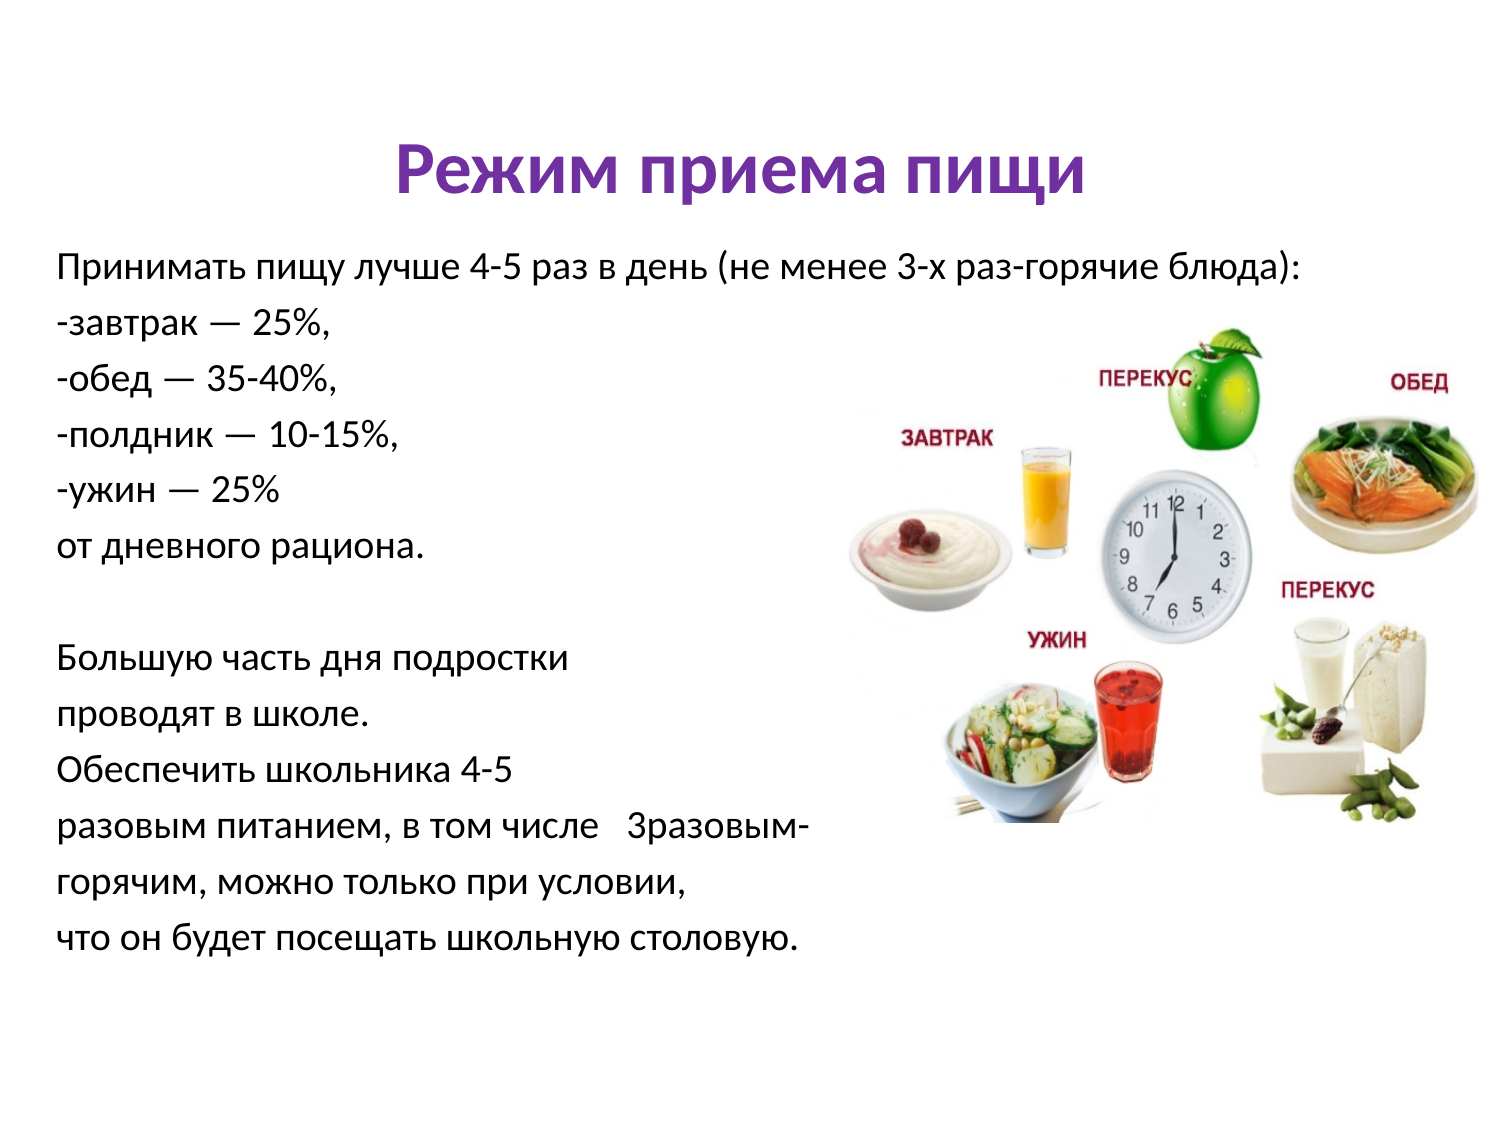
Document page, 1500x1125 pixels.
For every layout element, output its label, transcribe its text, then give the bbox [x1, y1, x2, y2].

picture [844, 326, 1483, 823]
list Принимать пищу лучше 4-5 раз в день (не менее 3-х раз-горячие блюда): -завтрак — 25%, -обед — 35-40%, -полдник — 10-15%, -ужин — 25% от дневного рациона. Большую часть дня подростки проводят в школе. Обеспечить школьника 4-5 разовым питанием, в том числе 3разовым- горячим, можно только при условии, что он будет посещать школьную столовую. [41, 231, 1474, 1106]
title Режим приема пищи [75, 125, 1425, 231]
